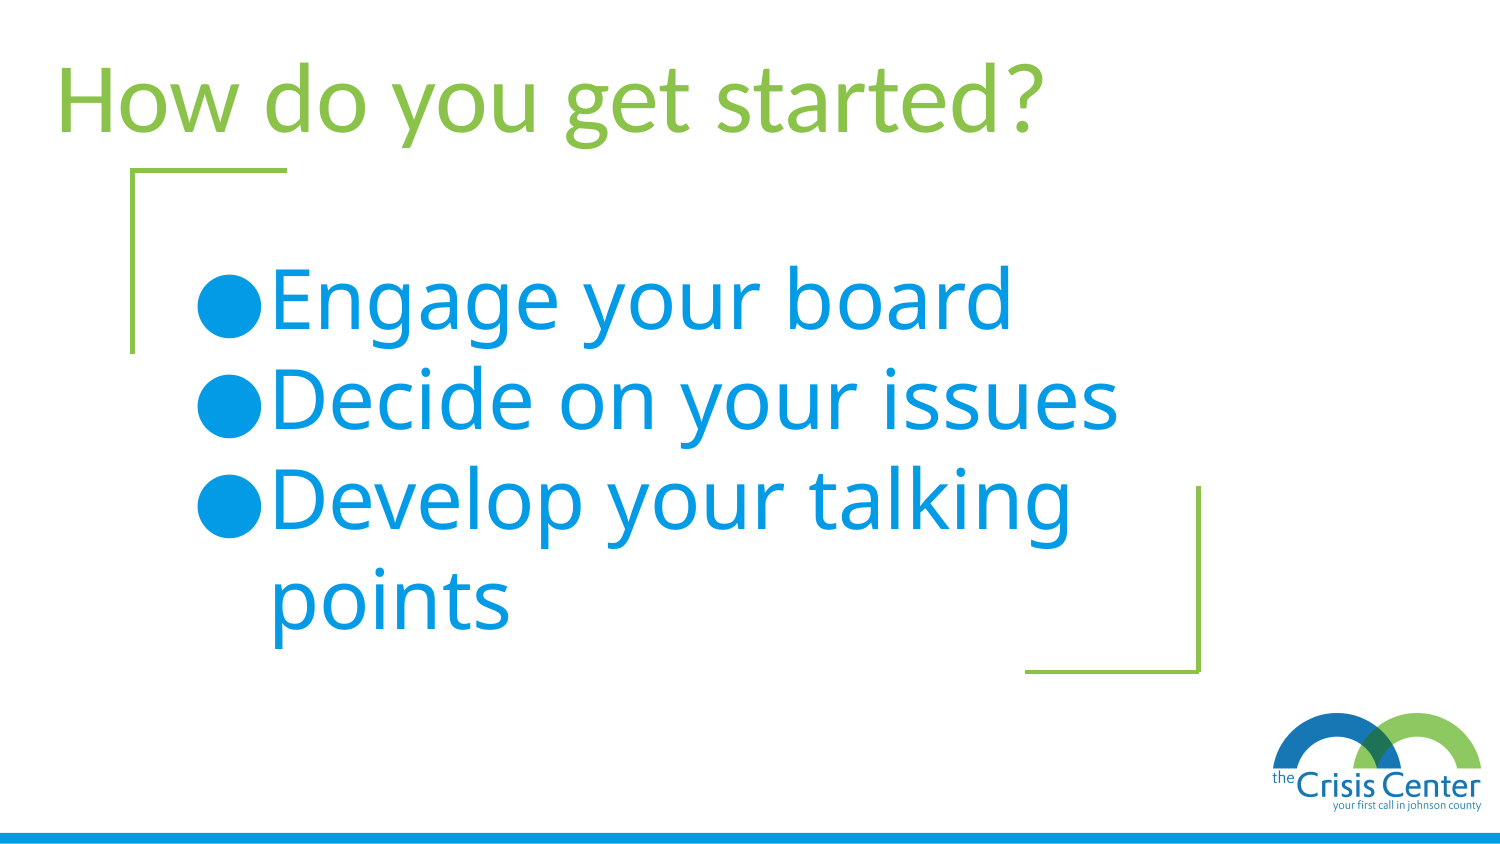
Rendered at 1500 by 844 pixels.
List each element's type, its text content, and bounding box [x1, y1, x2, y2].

title Engage your board Decide on your issues Develop your talking points [178, 231, 1242, 601]
picture [1268, 699, 1488, 828]
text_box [132, 167, 288, 354]
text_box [1024, 486, 1199, 673]
title How do you get started? [40, 36, 1413, 150]
